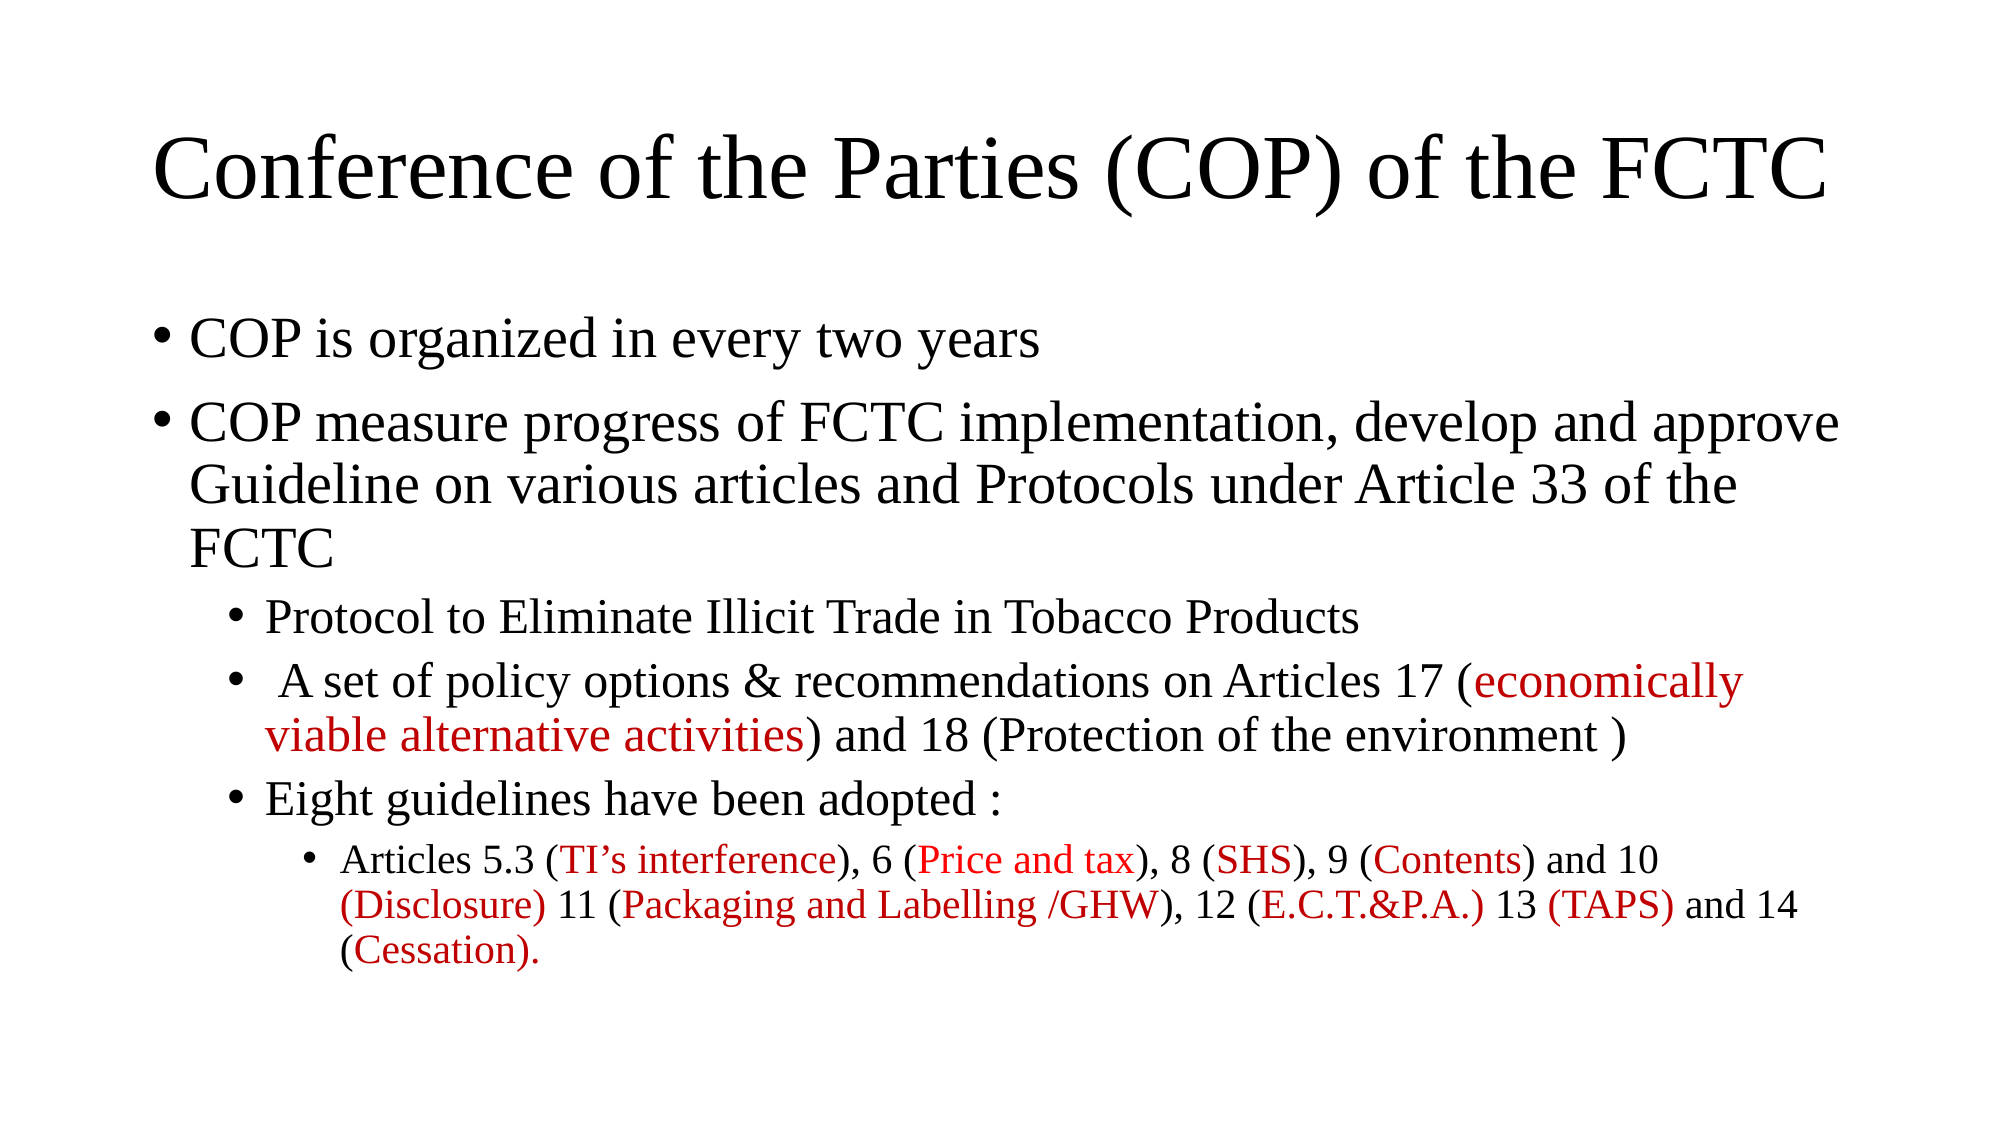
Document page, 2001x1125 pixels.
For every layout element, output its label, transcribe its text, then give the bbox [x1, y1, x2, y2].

title Conference of the Parties (COP) of the FCTC [137, 59, 1863, 278]
list COP is organized in every two years COP measure progress of FCTC implementation, develop and approve Guideline on various articles and Protocols under Article 33 of the FCTC Protocol to Eliminate Illicit Trade in Tobacco Products A set of policy options & recommendations on Articles 17 (economically viable alternative activities) and 18 (Protection of the environment ) Eight guidelines have been adopted : Articles 5.3 (TI’s interference), 6 (Price and tax), 8 (SHS), 9 (Contents) and 10 (Disclosure) 11 (Packaging and Labelling /GHW), 12 (E.C.T.&P.A.) 13 (TAPS) and 14 (Cessation). [137, 299, 1863, 1014]
